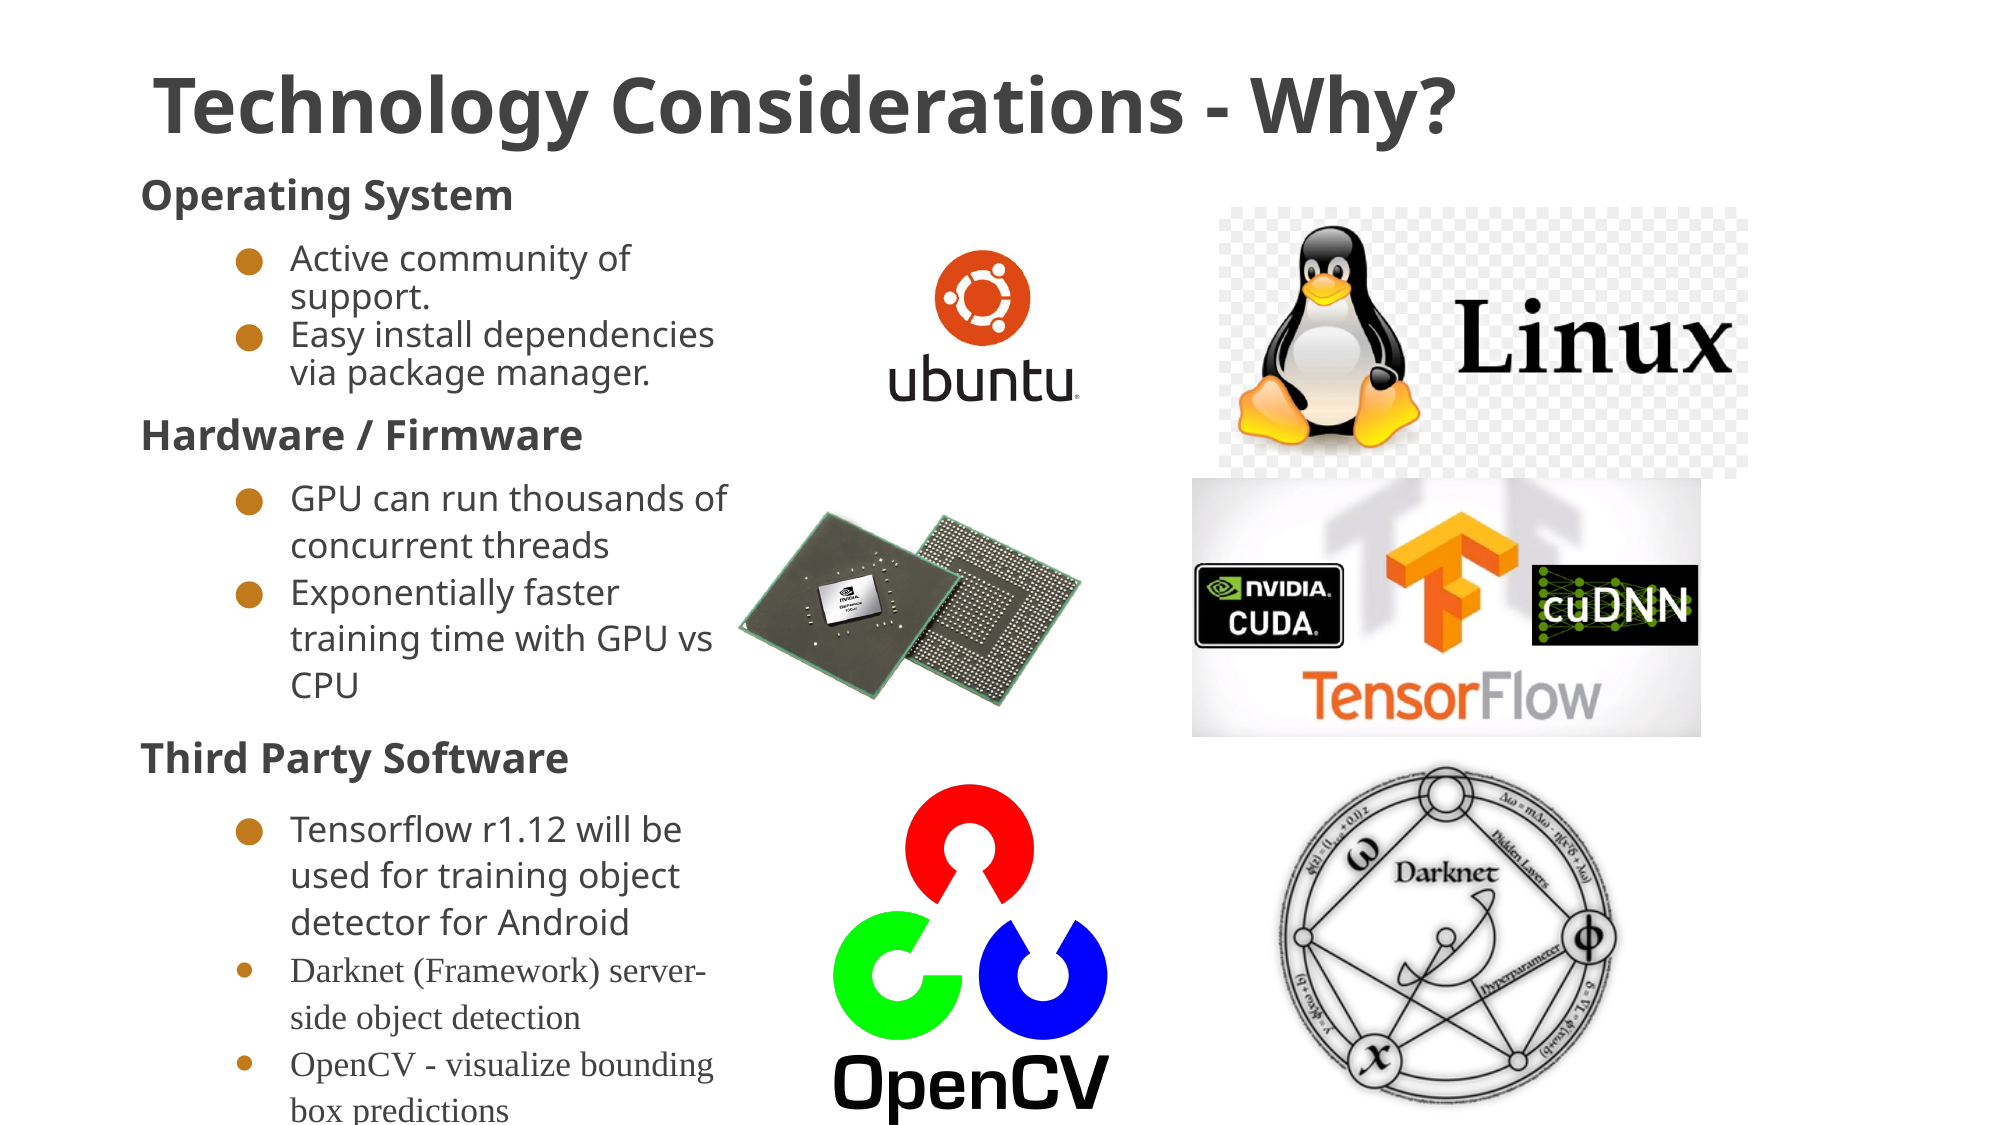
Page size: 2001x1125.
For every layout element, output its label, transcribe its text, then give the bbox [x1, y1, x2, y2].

picture [832, 784, 1110, 1125]
title Technology Considerations - Why? [137, 0, 1863, 218]
list Operating System Active community of support. Easy install dependencies via package manager. Hardware / Firmware GPU can run thousands of concurrent threads Exponentially faster training time with GPU vs CPU Third Party Software Tensorflow r1.12 will be used for training object detector for Android Darknet (Framework) server-side object detection OpenCV - visualize bounding box predictions [125, 167, 762, 881]
picture [781, 190, 1188, 461]
picture [1191, 207, 1749, 737]
picture [733, 504, 1086, 710]
picture [1267, 758, 1626, 1117]
